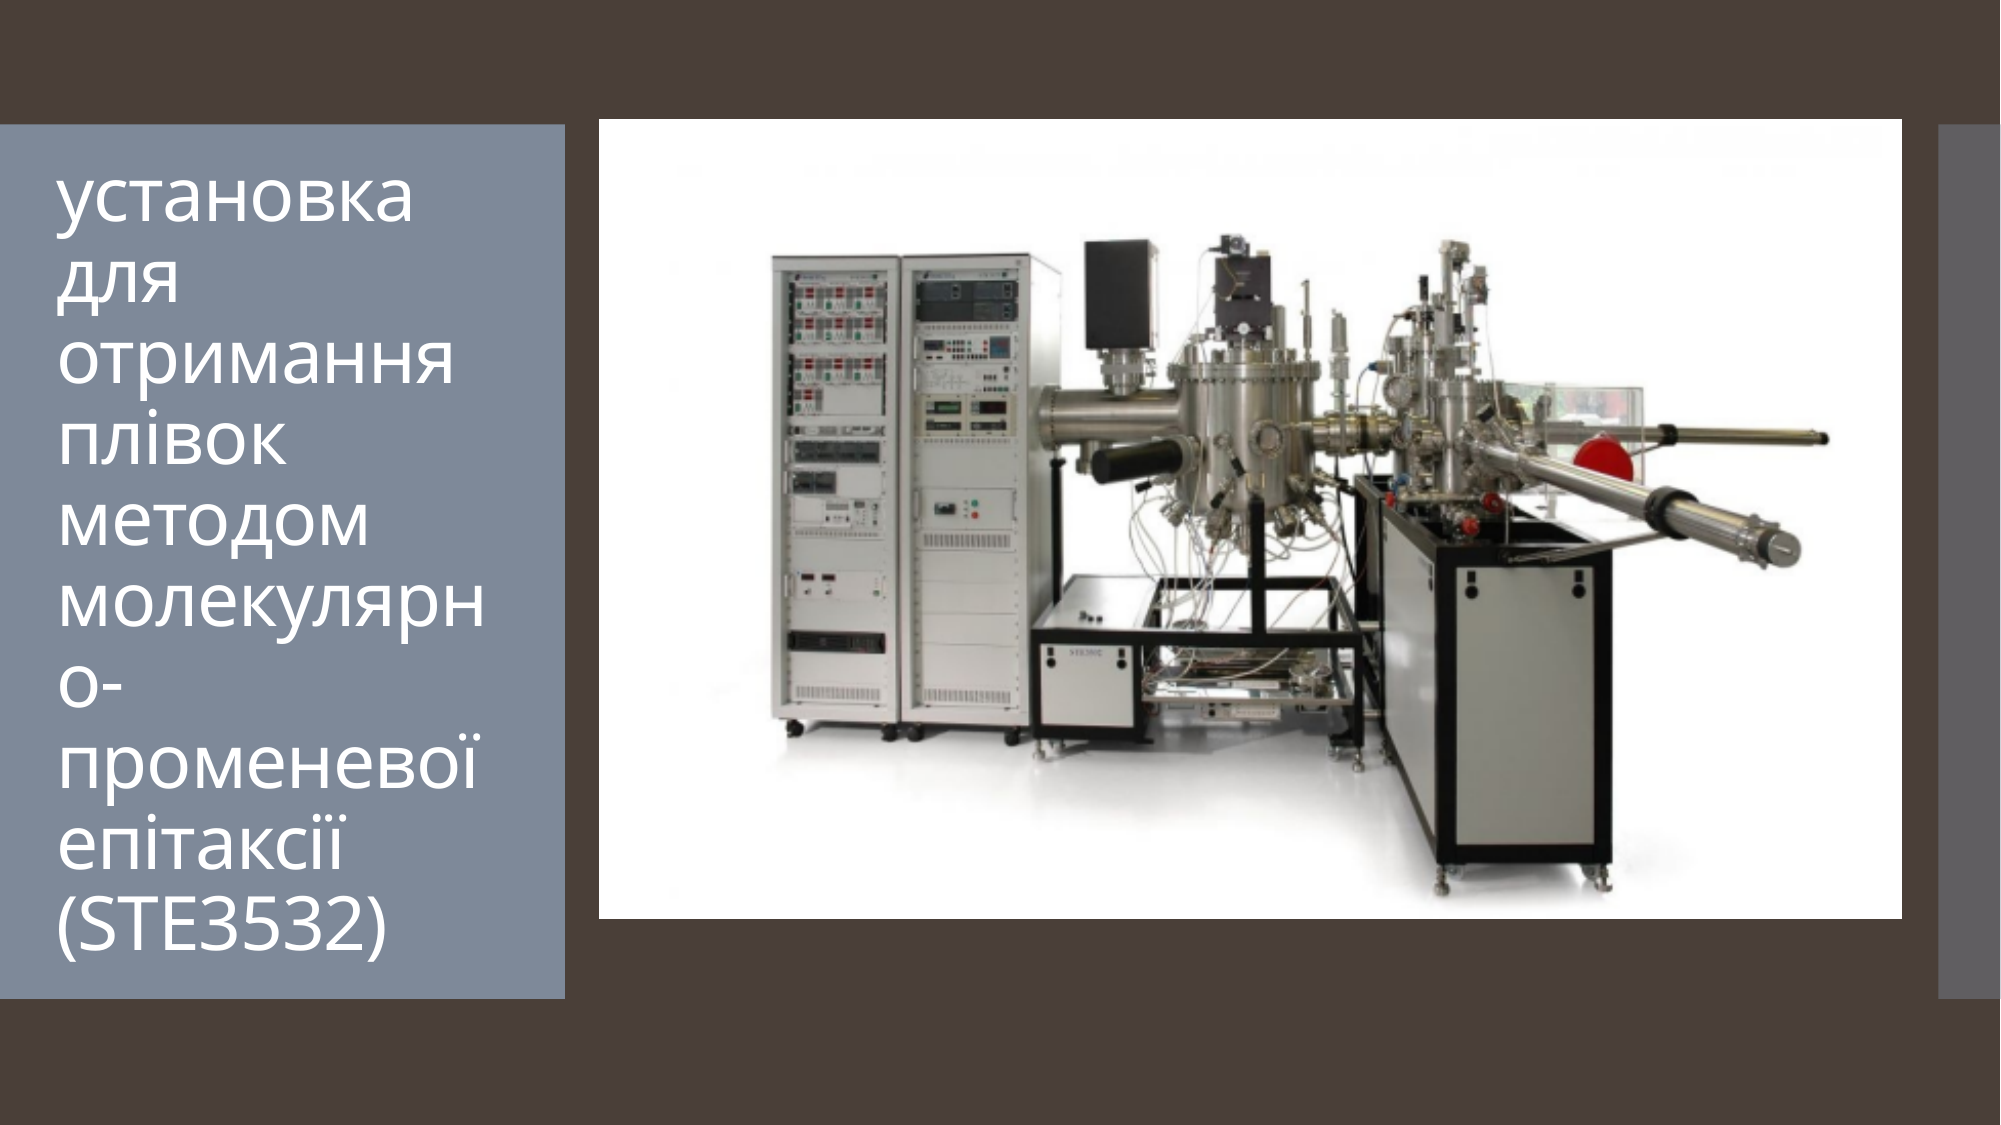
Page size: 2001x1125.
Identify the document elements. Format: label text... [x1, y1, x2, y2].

title установка для отримання плівок методом молекулярно-променевої епітаксії (STE3532) [41, 184, 525, 940]
picture [598, 119, 1903, 919]
